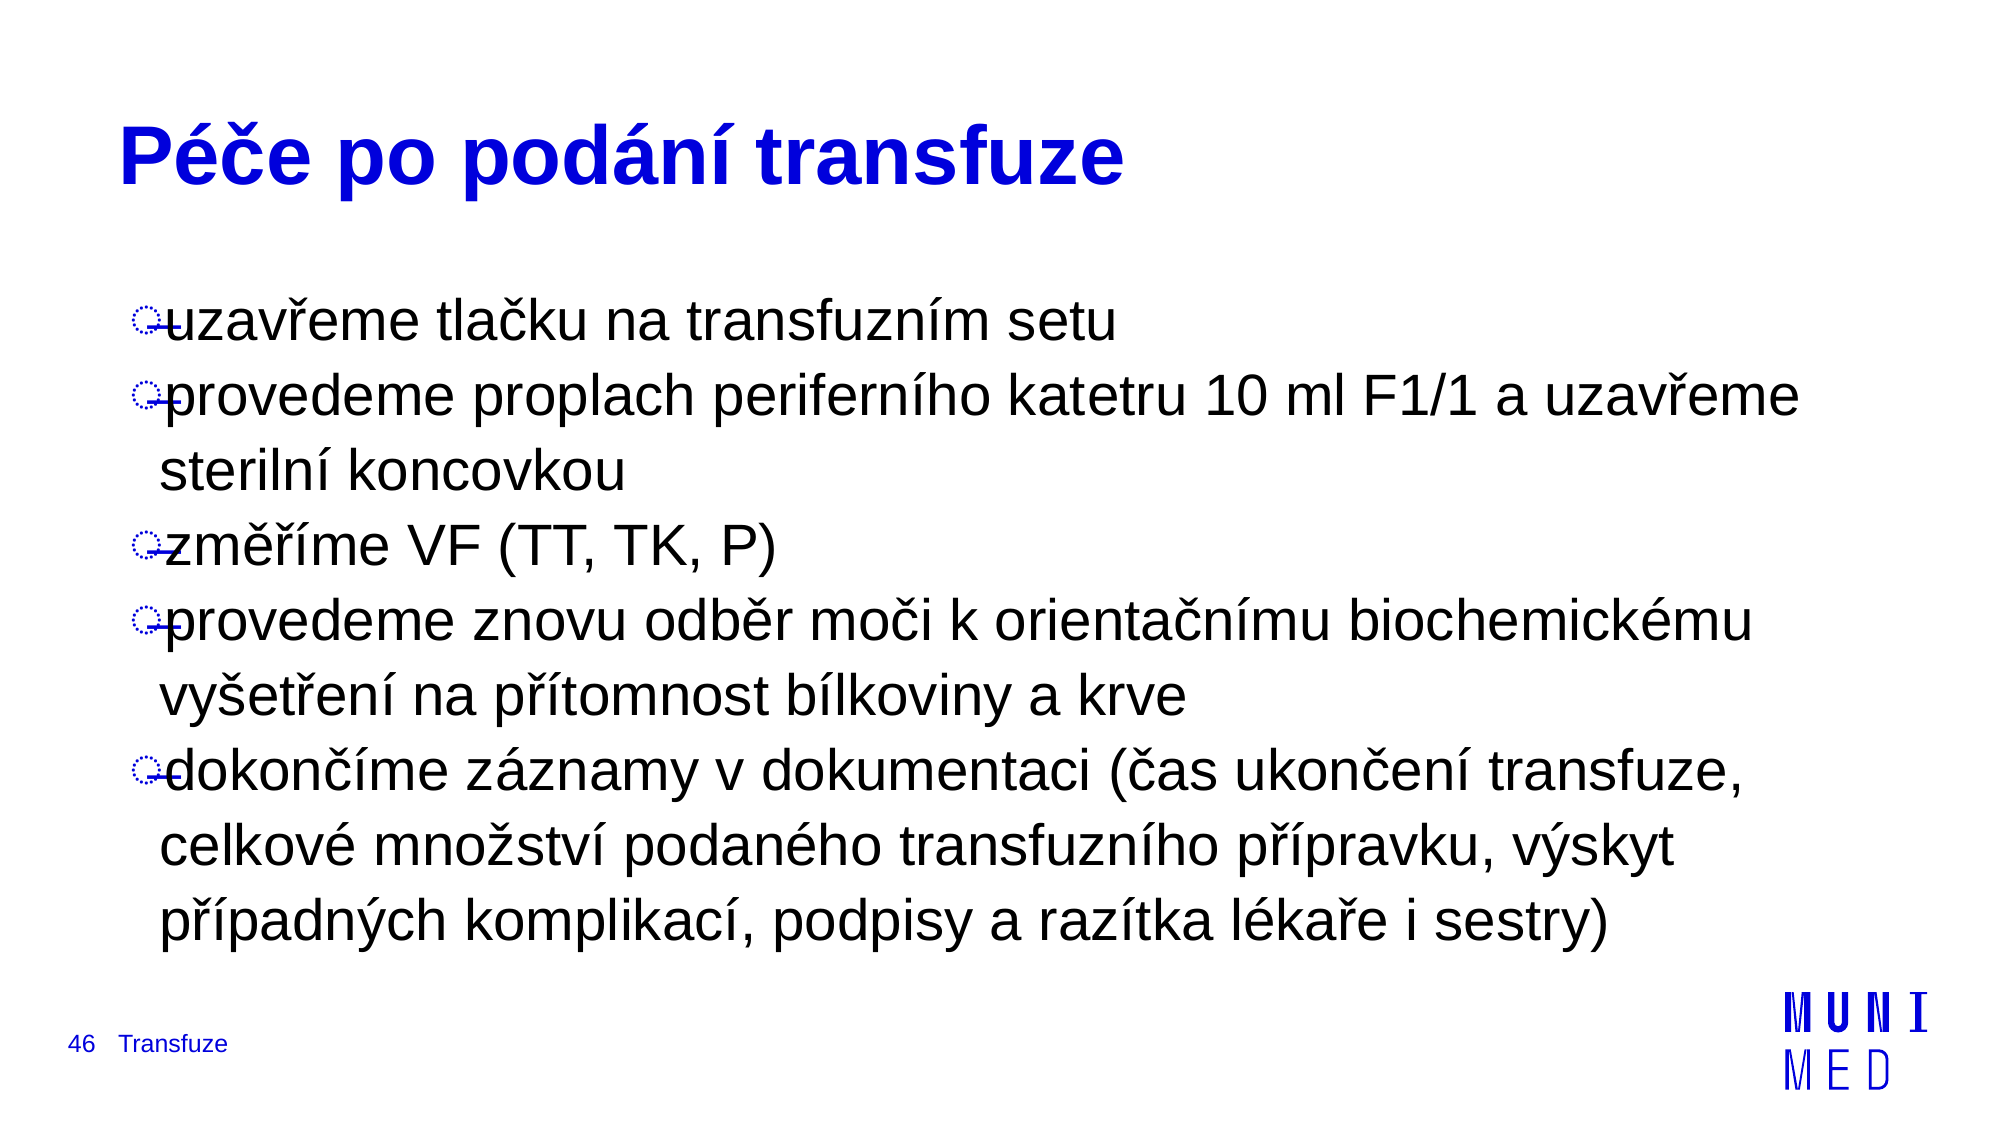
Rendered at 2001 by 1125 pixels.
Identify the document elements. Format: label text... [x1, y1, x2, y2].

title Péče po podání transfuze [118, 118, 1883, 193]
footer Transfuze [118, 1021, 1418, 1063]
list uzavřeme tlačku na transfuzním setu provedeme proplach periferního katetru 10 ml F1/1 a uzavřeme sterilní koncovkou změříme VF (TT, TK, P) provedeme znovu odběr moči k orientačnímu biochemickému vyšetření na přítomnost bílkoviny a krve dokončíme záznamy v dokumentaci (čas ukončení transfuze, celkové množství podaného transfuzního přípravku, výskyt případných komplikací, podpisy a razítka lékaře i sestry) [118, 277, 1883, 957]
slide_number 46 [67, 1021, 110, 1063]
